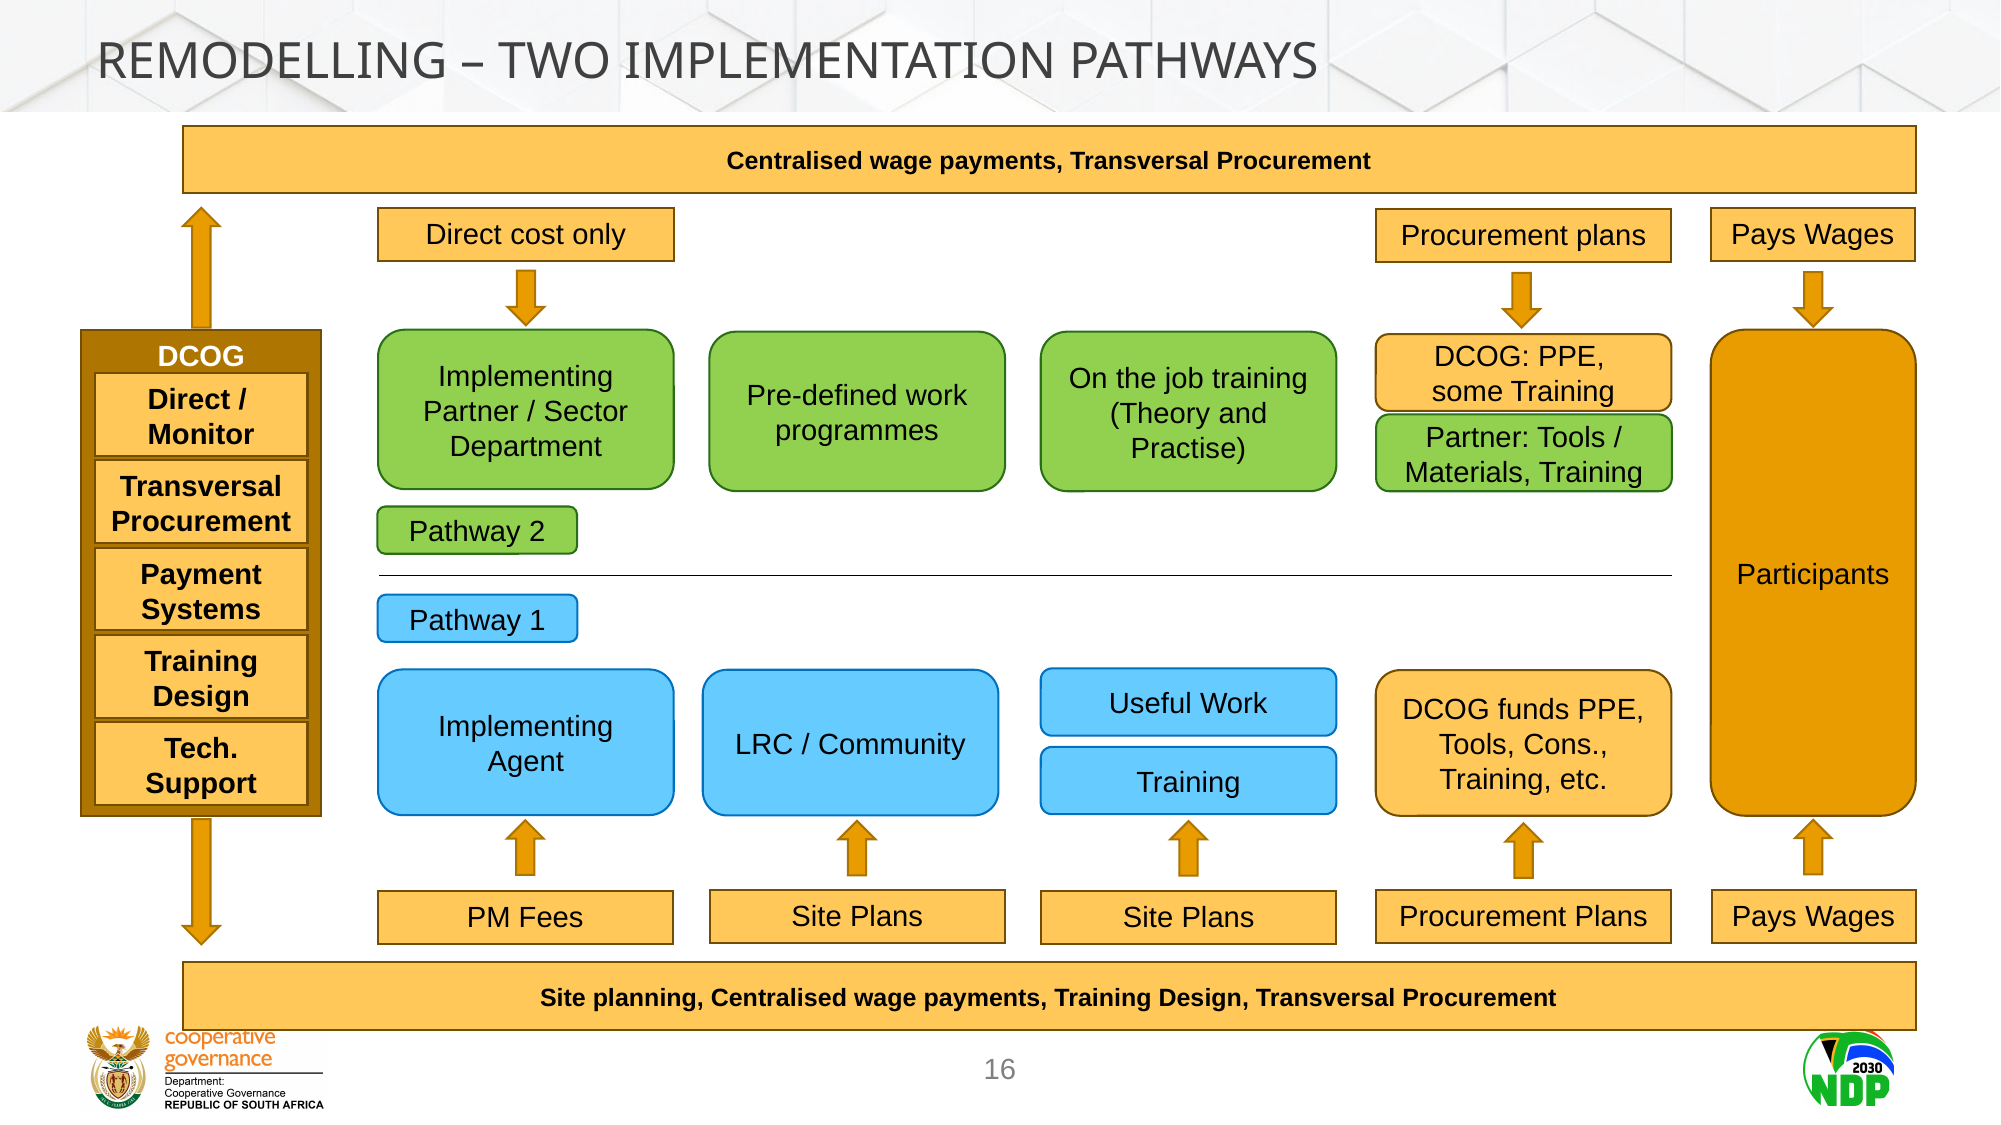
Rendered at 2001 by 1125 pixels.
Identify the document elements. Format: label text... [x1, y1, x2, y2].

text_box Site Plans [1040, 890, 1337, 945]
text_box [180, 818, 223, 946]
text_box DCOG: PPE, some Training [1374, 333, 1673, 412]
text_box [1502, 821, 1545, 879]
text_box Procurement plans [1375, 208, 1672, 263]
text_box LRC / Community [701, 668, 1000, 817]
text_box Site Plans [709, 889, 1006, 944]
text_box DCOG funds PPE, Tools, Cons., Training, etc. [1374, 669, 1673, 817]
text_box Direct cost only [377, 207, 675, 262]
text_box Training [1039, 745, 1338, 816]
text_box Partner: Tools / Materials, Training [1375, 413, 1673, 493]
text_box Pathway 1 [376, 593, 579, 643]
text_box Pays Wages [1711, 889, 1917, 944]
picture [1803, 1031, 1894, 1106]
text_box Useful Work [1039, 667, 1338, 737]
picture [0, 0, 2000, 112]
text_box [81, 329, 322, 816]
text_box [1792, 818, 1835, 876]
text_box PM Fees [377, 890, 674, 945]
text_box Participants [1709, 328, 1917, 817]
picture [81, 1022, 329, 1113]
text_box Site planning, Centralised wage payments, Training Design, Transversal Procurement [182, 961, 1917, 1031]
title Remodelling – two implementation pathways [81, 28, 1916, 96]
text_box [505, 269, 547, 327]
text_box On the job training (Theory and Practise) [1039, 330, 1338, 493]
text_box Pre-defined work programmes [708, 330, 1007, 493]
text_box Pathway 2 [376, 505, 579, 555]
text_box Implementing Partner / Sector Department [377, 328, 675, 491]
text_box Pays Wages [1710, 207, 1916, 262]
text_box [836, 819, 878, 877]
text_box [1500, 271, 1543, 329]
text_box [504, 818, 547, 876]
text_box Implementing Agent [377, 668, 675, 817]
text_box [180, 206, 223, 329]
text_box [1792, 271, 1835, 329]
text_box Procurement Plans [1375, 889, 1672, 944]
text_box [1167, 819, 1210, 877]
text_box Centralised wage payments, Transversal Procurement [182, 125, 1917, 194]
